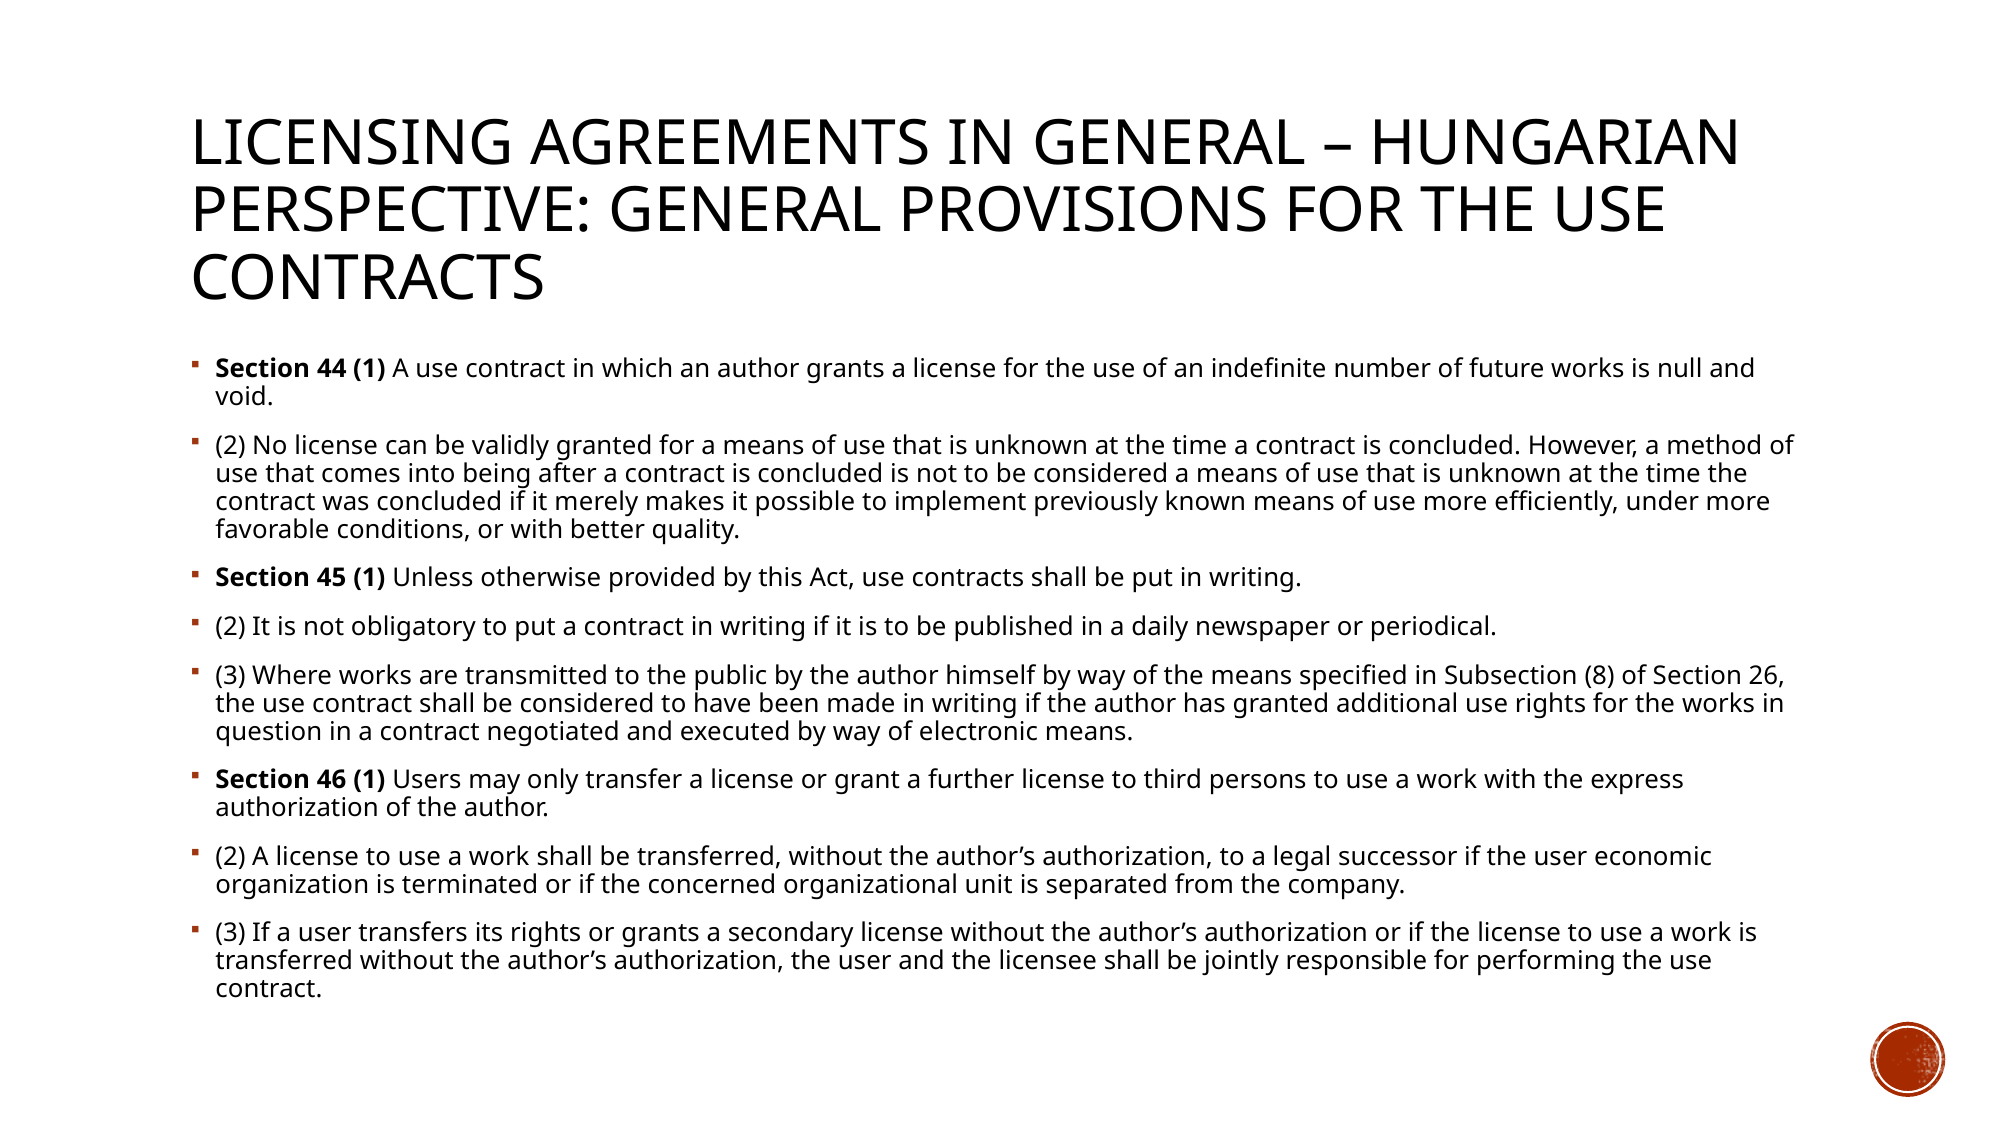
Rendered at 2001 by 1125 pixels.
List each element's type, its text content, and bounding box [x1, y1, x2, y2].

title Licensing agreements in general – Hungarian perspective: general provisions for the use contracts [175, 79, 1826, 344]
list Section 44 (1) A use contract in which an author grants a license for the use of an indefinite number of future works is null and void. (2) No license can be validly granted for a means of use that is unknown at the time a contract is concluded. However, a method of use that comes into being after a contract is concluded is not to be considered a means of use that is unknown at the time the contract was concluded if it merely makes it possible to implement previously known means of use more efficiently, under more favorable conditions, or with better quality. Section 45 (1) Unless otherwise provided by this Act, use contracts shall be put in writing. (2) It is not obligatory to put a contract in writing if it is to be published in a daily newspaper or periodical. (3) Where works are transmitted to the public by the author himself by way of the means specified in Subsection (8) of Section 26, the use contract shall be considered to have been made in writing if the author has granted additional use rights for the works in question in a contract negotiated and executed by way of electronic means. Section 46 (1) Users may only transfer a license or grant a further license to third persons to use a work with the express authorization of the author. (2) A license to use a work shall be transferred, without the author’s authorization, to a legal successor if the user economic organization is terminated or if the concerned organizational unit is separated from the company. (3) If a user transfers its rights or grants a secondary license without the author’s authorization or if the license to use a work is transferred without the author’s authorization, the user and the licensee shall be jointly responsible for performing the use contract. [175, 348, 1826, 1013]
